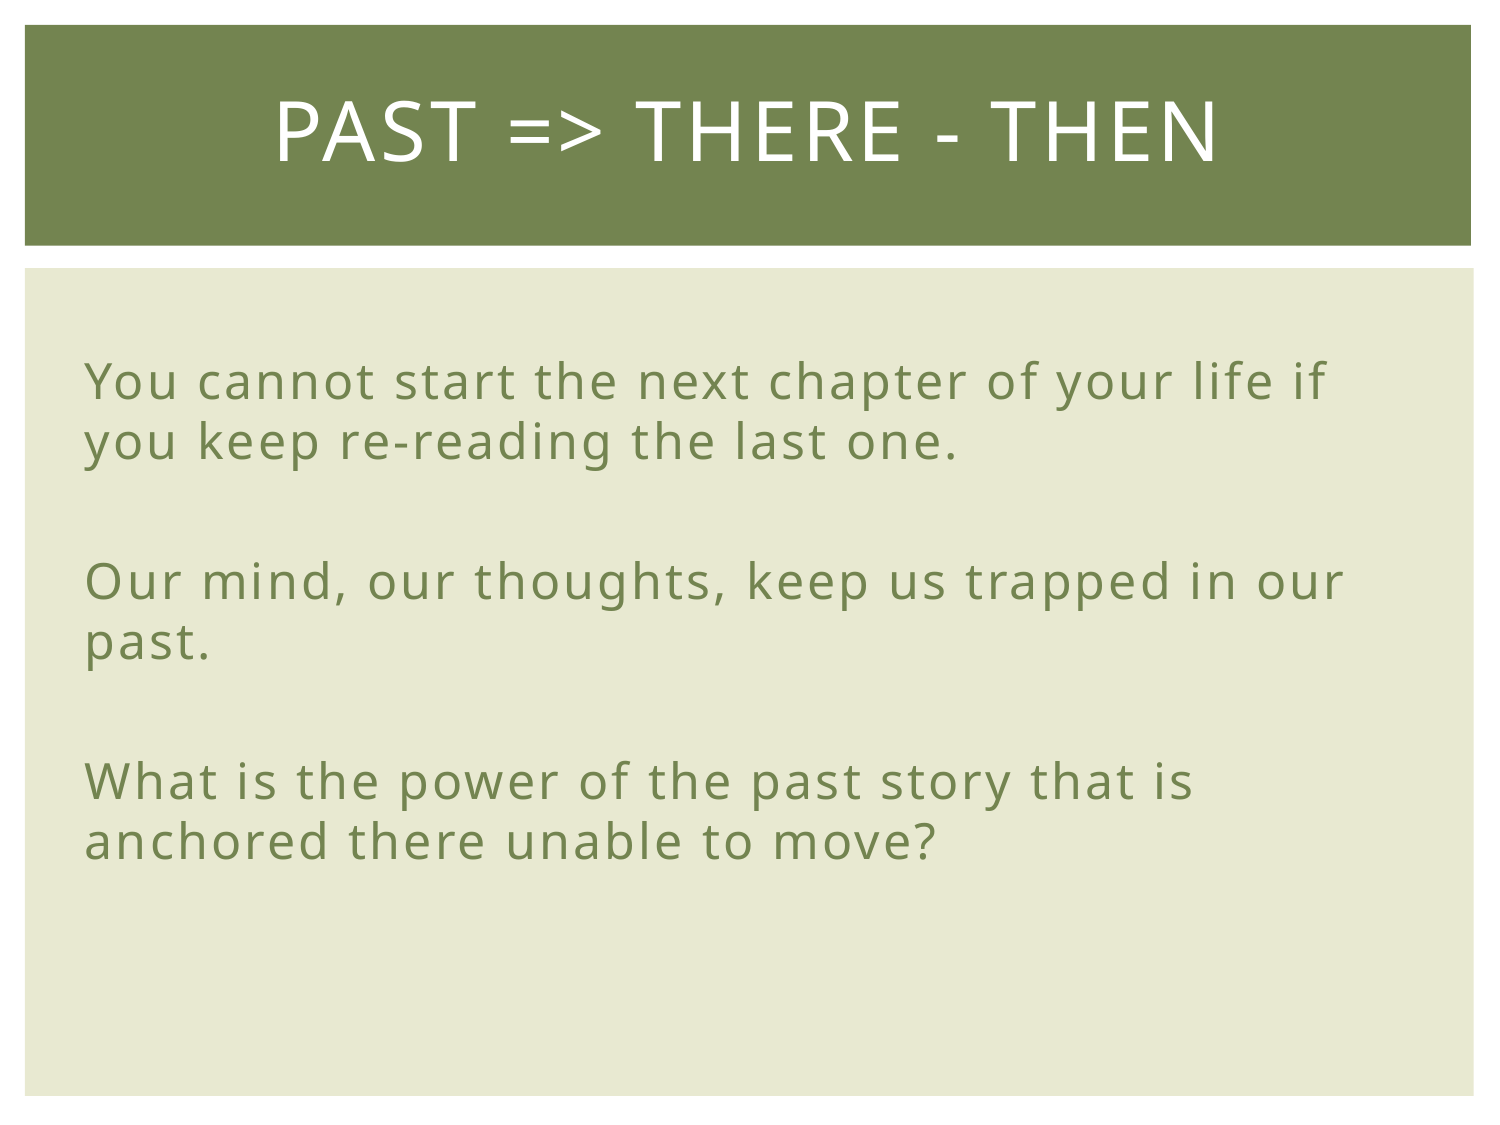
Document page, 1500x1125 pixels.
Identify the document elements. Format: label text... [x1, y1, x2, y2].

list You cannot start the next chapter of your life if you keep re-reading the last one. Our mind, our thoughts, keep us trapped in our past. What is the power of the past story that is anchored there unable to move? [62, 281, 1442, 1005]
title PAST => There - then [171, 69, 1324, 187]
